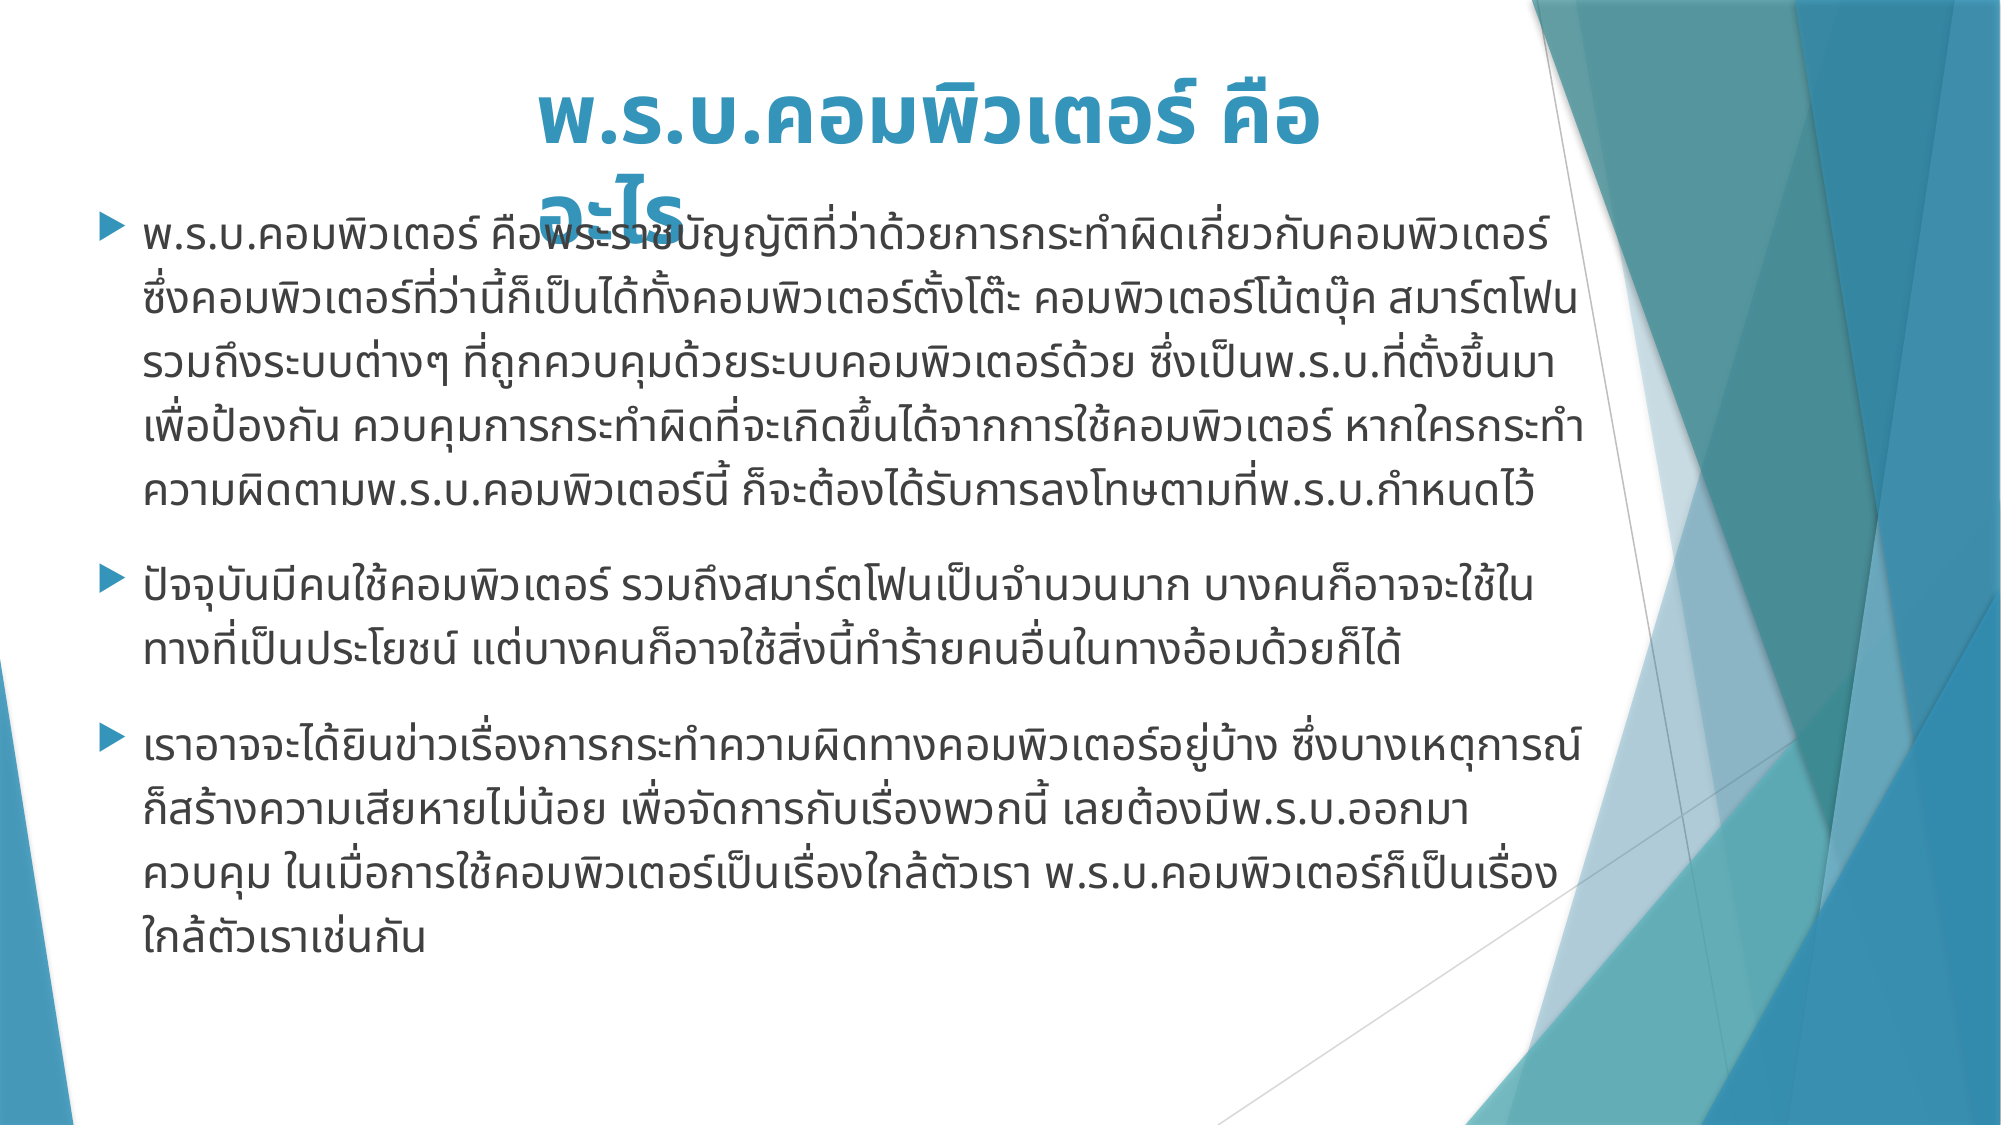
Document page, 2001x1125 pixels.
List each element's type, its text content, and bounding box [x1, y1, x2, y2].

list พ.ร.บ.คอมพิวเตอร์ คือพระราชบัญญัติที่ว่าด้วยการกระทำผิดเกี่ยวกับคอมพิวเตอร์ ซึ่งคอมพิวเตอร์ที่ว่านี้ก็เป็นได้ทั้งคอมพิวเตอร์ตั้งโต๊ะ คอมพิวเตอร์โน้ตบุ๊ค สมาร์ตโฟน รวมถึงระบบต่างๆ ที่ถูกควบคุมด้วยระบบคอมพิวเตอร์ด้วย ซึ่งเป็นพ.ร.บ.ที่ตั้งขึ้นมาเพื่อป้องกัน ควบคุมการกระทำผิดที่จะเกิดขึ้นได้จากการใช้คอมพิวเตอร์ หากใครกระทำความผิดตามพ.ร.บ.คอมพิวเตอร์นี้ ก็จะต้องได้รับการลงโทษตามที่พ.ร.บ.กำหนดไว้ ปัจจุบันมีคนใช้คอมพิวเตอร์ รวมถึงสมาร์ตโฟนเป็นจำนวนมาก บางคนก็อาจจะใช้ในทางที่เป็นประโยชน์ แต่บางคนก็อาจใช้สิ่งนี้ทำร้ายคนอื่นในทางอ้อมด้วยก็ได้ เราอาจจะได้ยินข่าวเรื่องการกระทำความผิดทางคอมพิวเตอร์อยู่บ้าง ซึ่งบางเหตุการณ์ก็สร้างความเสียหายไม่น้อย เพื่อจัดการกับเรื่องพวกนี้ เลยต้องมีพ.ร.บ.ออกมาควบคุม ในเมื่อการใช้คอมพิวเตอร์เป็นเรื่องใกล้ตัวเรา พ.ร.บ.คอมพิวเตอร์ก็เป็นเรื่องใกล้ตัวเราเช่นกัน [81, 186, 1607, 990]
title พ.ร.บ.คอมพิวเตอร์ คืออะไร [521, 52, 1360, 186]
